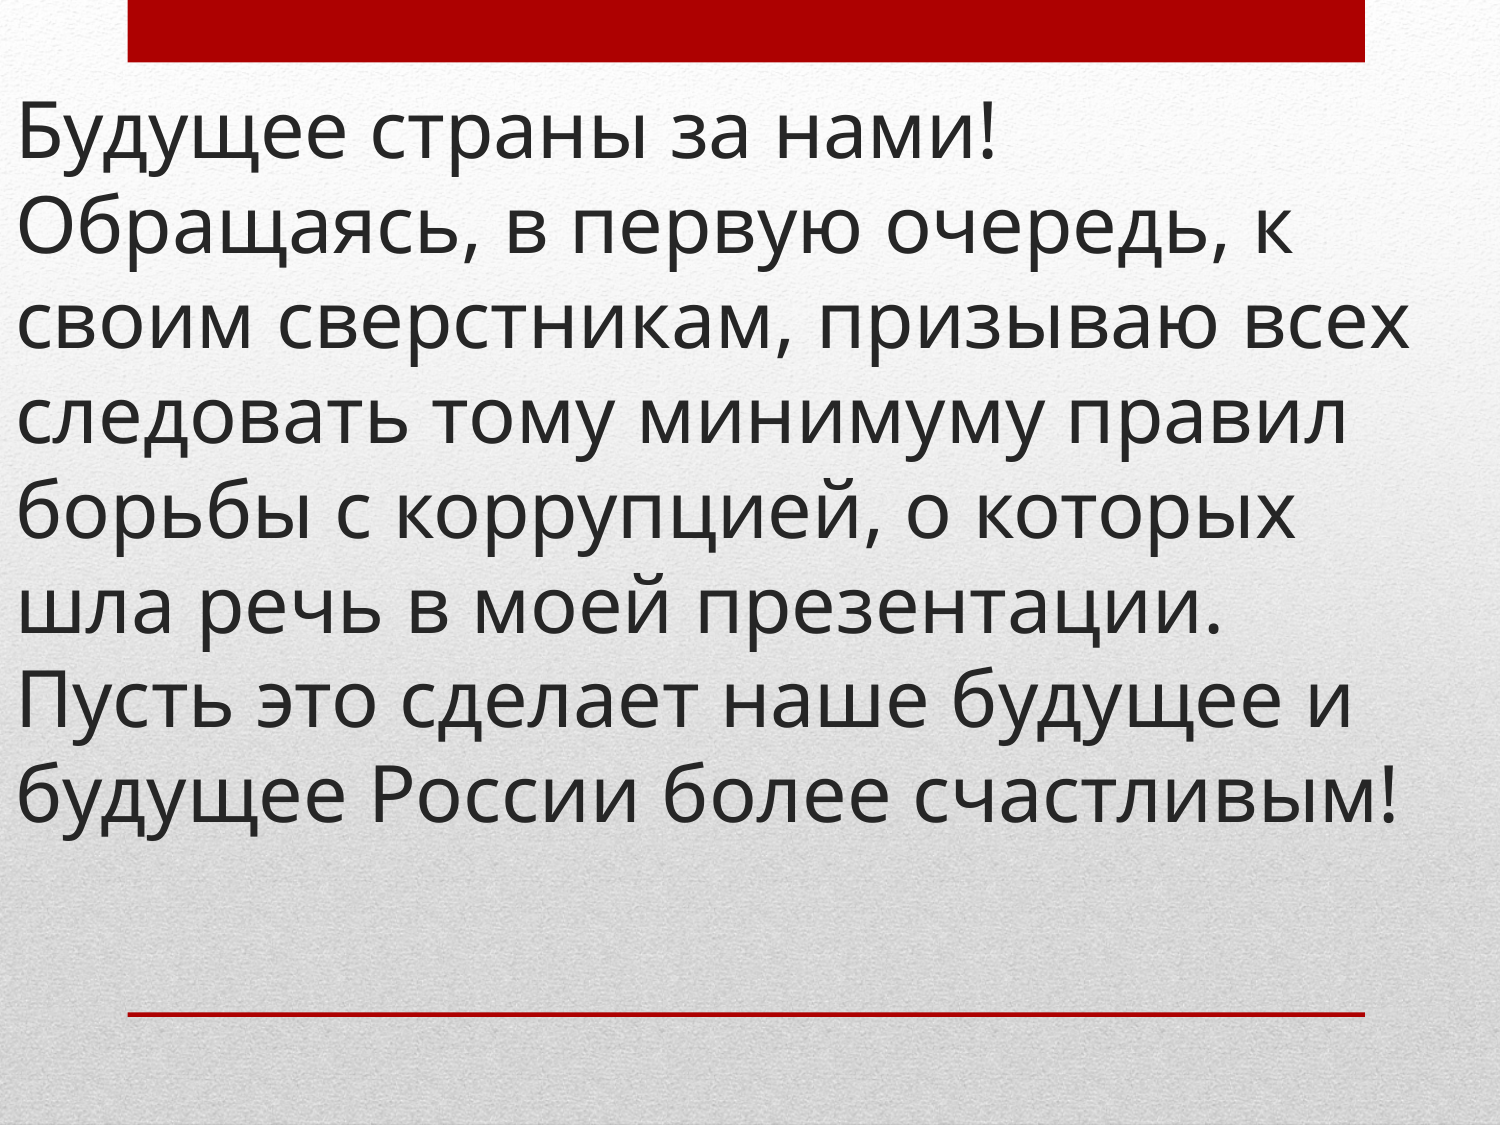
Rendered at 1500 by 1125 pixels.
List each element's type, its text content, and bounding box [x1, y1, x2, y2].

title Будущее страны за нами! Обращаясь, в первую очередь, к своим сверстникам, призываю всех следовать тому минимуму правил борьбы с коррупцией, о которых шла речь в моей презентации. Пусть это сделает наше будущее и будущее России более счастливым! [0, 42, 1429, 847]
